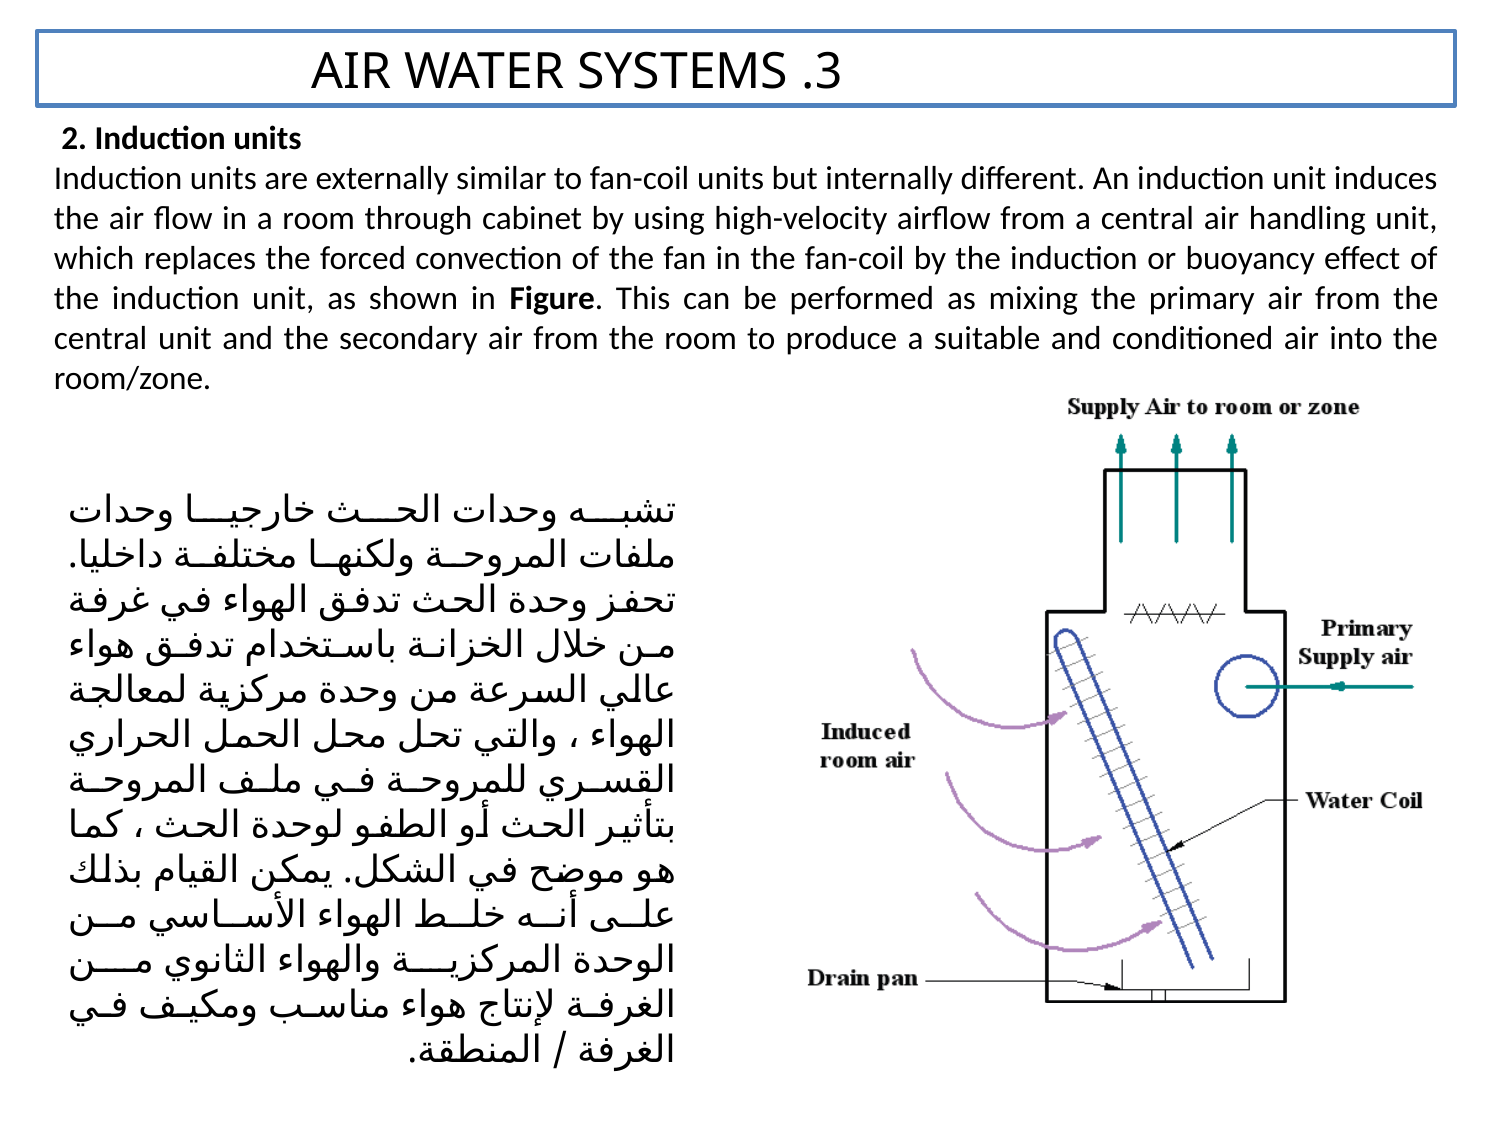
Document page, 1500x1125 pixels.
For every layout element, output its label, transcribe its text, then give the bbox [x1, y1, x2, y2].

picture [807, 396, 1423, 1003]
text_box 3. AIR WATER SYSTEMS [35, 29, 1457, 108]
text_box 2. Induction units Induction units are externally similar to fan-coil units but internally different. An induction unit induces the air flow in a room through cabinet by using high-velocity airflow from a central air handling unit, which replaces the forced convection of the fan in the fan-coil by the induction or buoyancy effect of the induction unit, as shown in Figure. This can be performed as mixing the primary air from the central unit and the secondary air from the room to produce a suitable and conditioned air into the room/zone. [39, 109, 1455, 404]
text_box تشبه وحدات الحث خارجيا وحدات ملفات المروحة ولكنها مختلفة داخليا. تحفز وحدة الحث تدفق الهواء في غرفة من خلال الخزانة باستخدام تدفق هواء عالي السرعة من وحدة مركزية لمعالجة الهواء ، والتي تحل محل الحمل الحراري القسري للمروحة في ملف المروحة بتأثير الحث أو الطفو لوحدة الحث ، كما هو موضح في الشكل. يمكن القيام بذلك على أنه خلط الهواء الأساسي من الوحدة المركزية والهواء الثانوي من الغرفة لإنتاج هواء مناسب ومكيف في الغرفة / المنطقة. [53, 477, 691, 1078]
